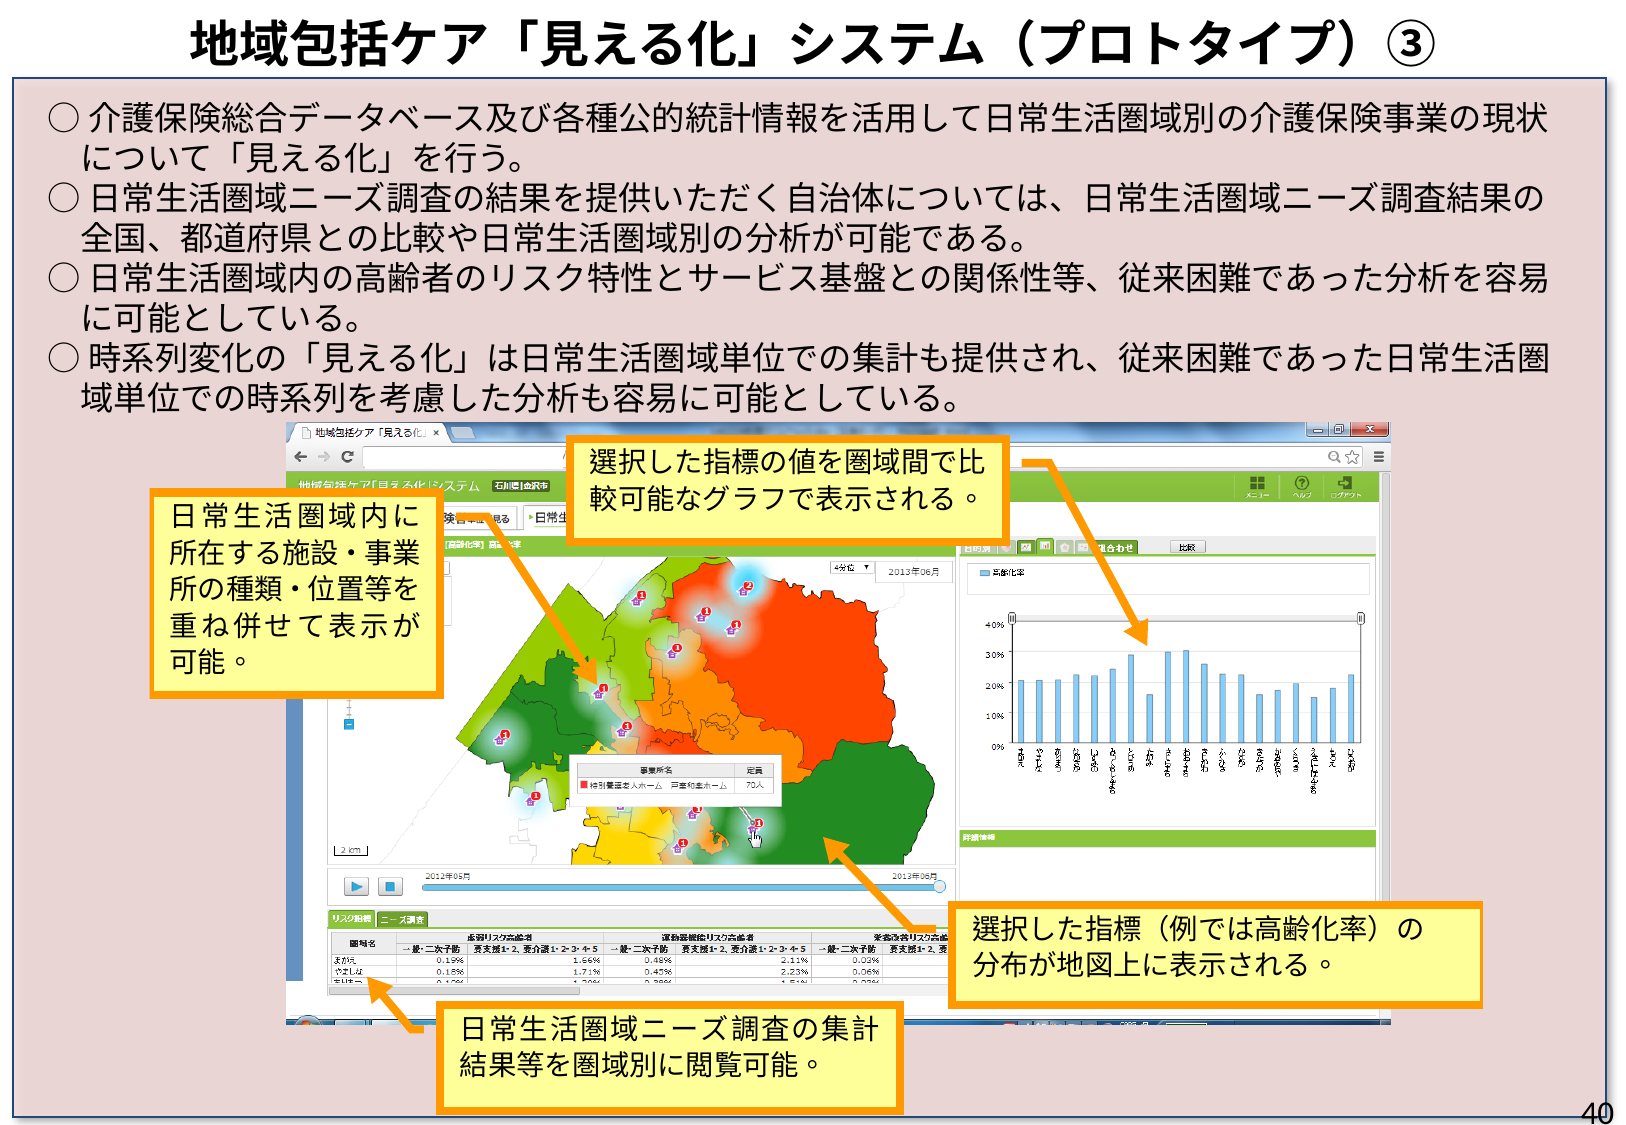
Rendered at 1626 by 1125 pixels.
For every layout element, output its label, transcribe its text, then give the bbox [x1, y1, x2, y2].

text_box [12, 88, 1606, 1117]
picture [149, 408, 1484, 1125]
slide_number 39 [1488, 1081, 1625, 1125]
text_box 地域包括ケア「見える化」システム（プロトタイプ）➂ [0, 0, 1625, 88]
text_box ○介護保険総合データベース及び各種公的統計情報を活用して日常生活圏域別の介護保険事業の現状 について「見える化」を行う。 ○日常生活圏域ニーズ調査の結果を提供いただく自治体については、日常生活圏域ニーズ調査結果の 全国、都道府県との比較や日常生活圏域別の分析が可能である。 ○日常生活圏域内の高齢者のリスク特性とサービス基盤との関係性等、従来困難であった分析を容易 に可能としている。 ○時系列変化の「見える化」は日常生活圏域単位での集計も提供され、従来困難であった日常生活圏 域単位での時系列を考慮した分析も容易に可能としている。 [32, 89, 1593, 425]
